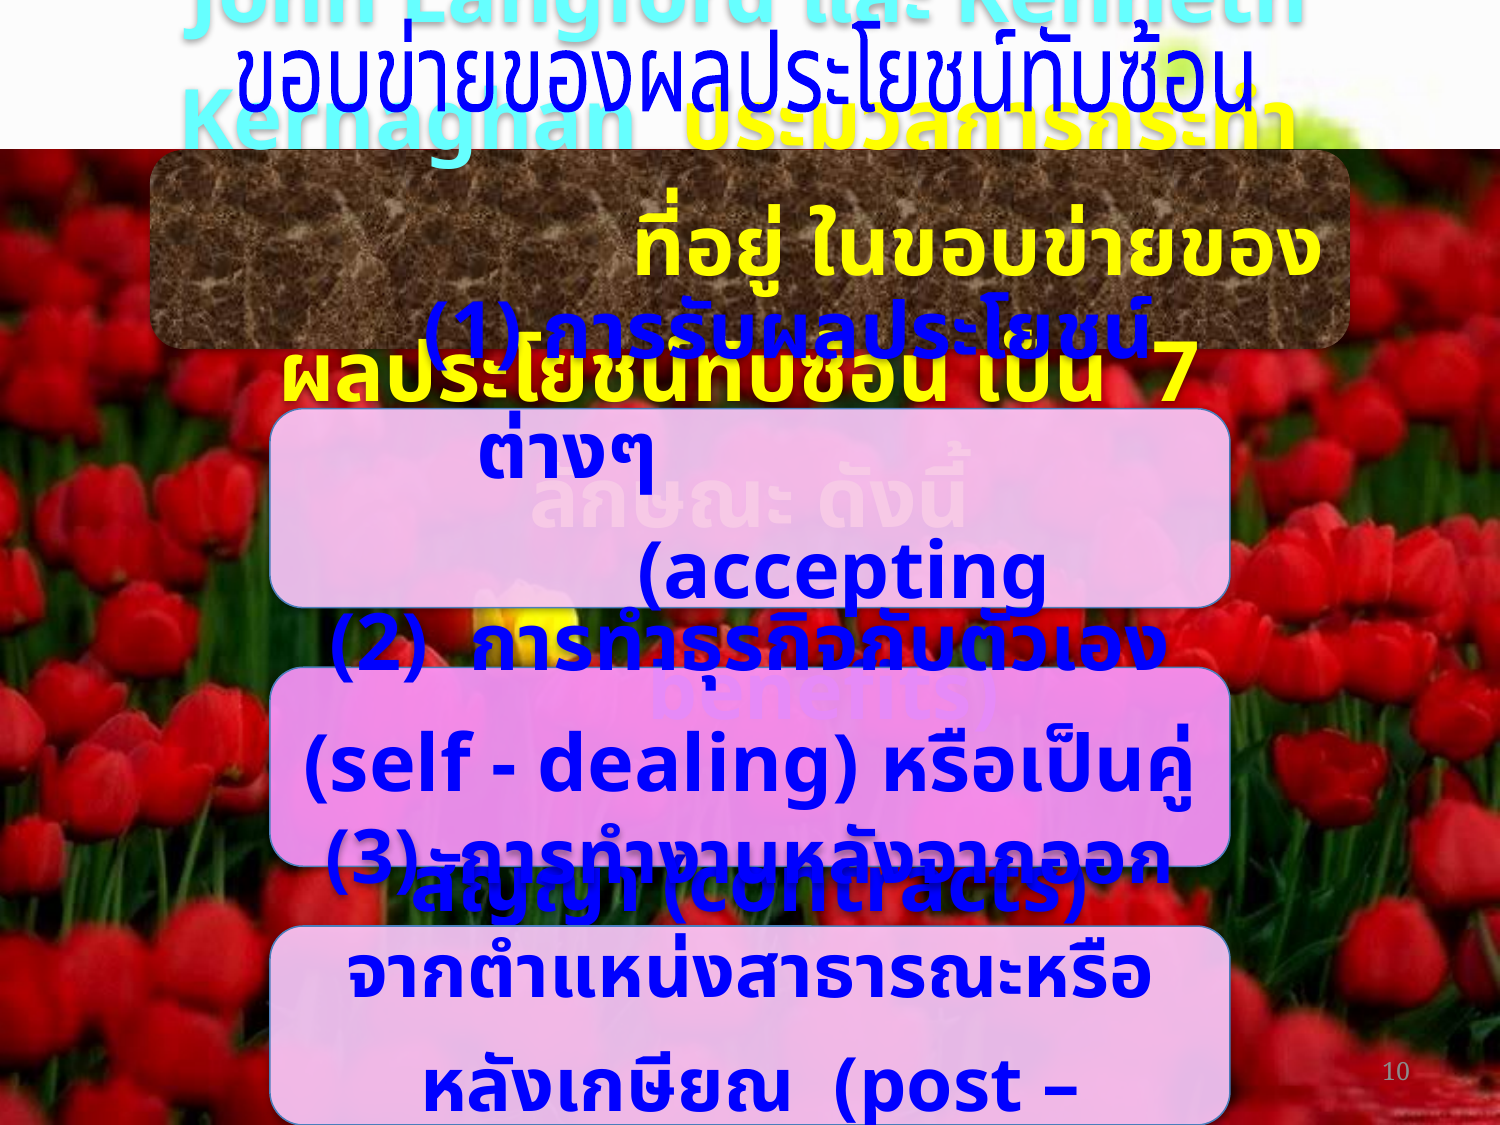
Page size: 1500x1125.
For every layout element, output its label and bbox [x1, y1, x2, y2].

text_box [0, 149, 1500, 1125]
picture [0, 0, 1500, 149]
